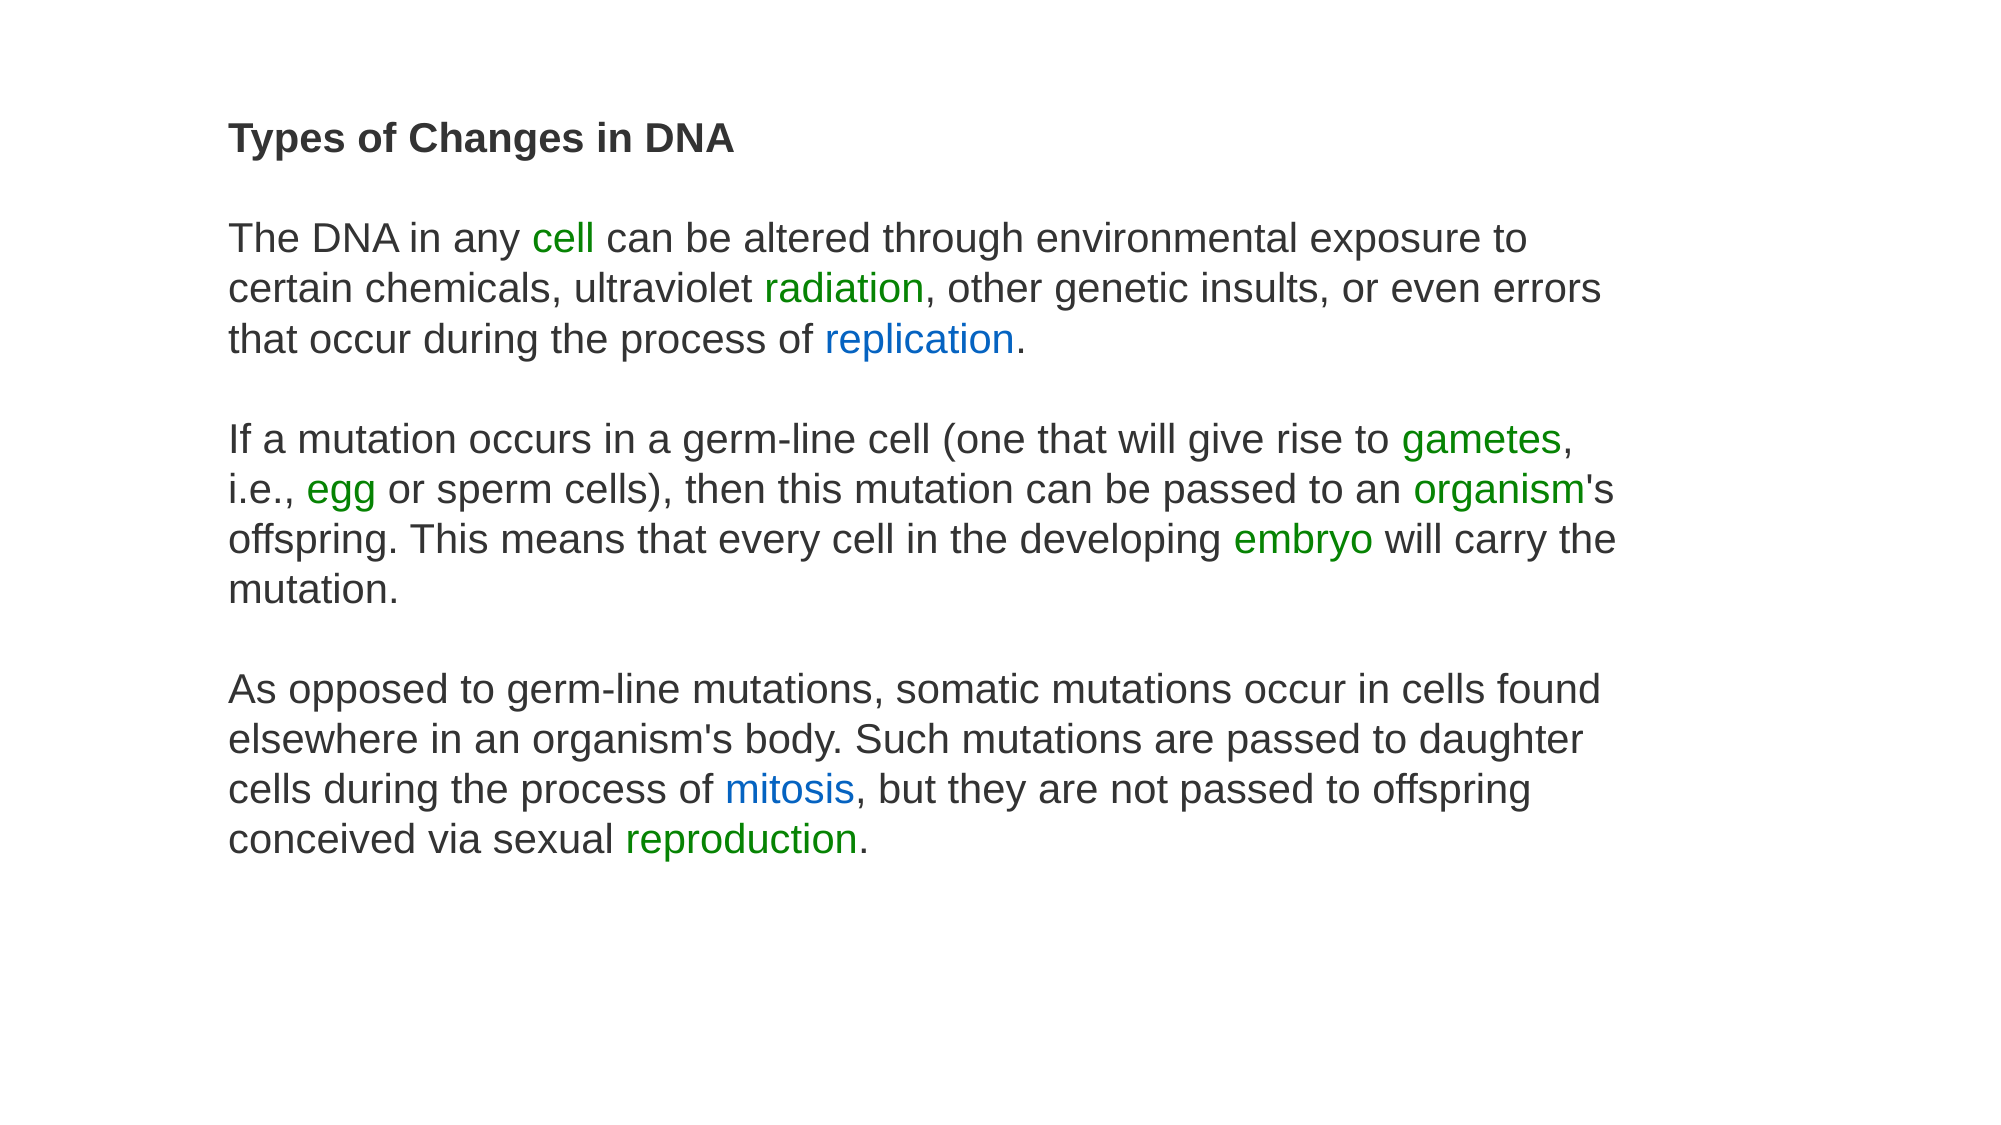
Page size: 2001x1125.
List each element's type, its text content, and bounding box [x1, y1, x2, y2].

text_box Types of Changes in DNA The DNA in any cell can be altered through environmental exposure to certain chemicals, ultraviolet radiation, other genetic insults, or even errors that occur during the process of replication. If a mutation occurs in a germ-line cell (one that will give rise to gametes, i.e., egg or sperm cells), then this mutation can be passed to an organism's offspring. This means that every cell in the developing embryo will carry the mutation. As opposed to germ-line mutations, somatic mutations occur in cells found elsewhere in an organism's body. Such mutations are passed to daughter cells during the process of mitosis, but they are not passed to offspring conceived via sexual reproduction. [213, 103, 1634, 869]
